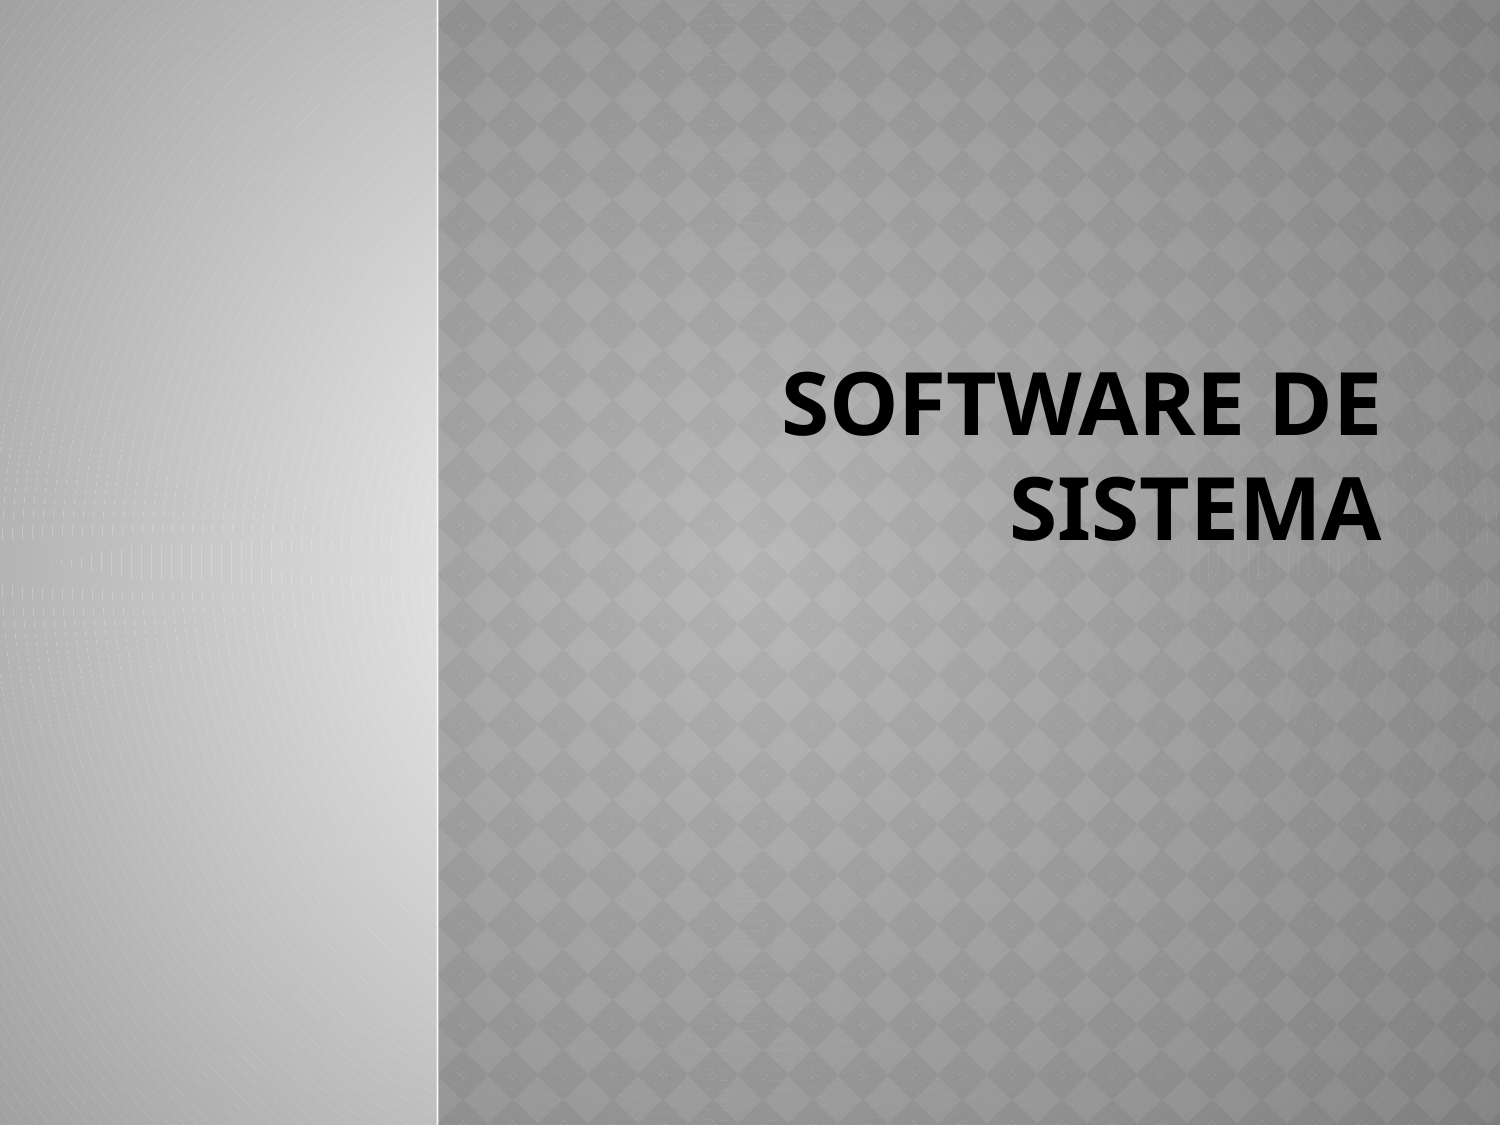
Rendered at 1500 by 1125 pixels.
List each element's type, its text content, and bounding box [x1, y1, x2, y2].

title SOFTWARE DE SISTEMA [552, 87, 1390, 558]
